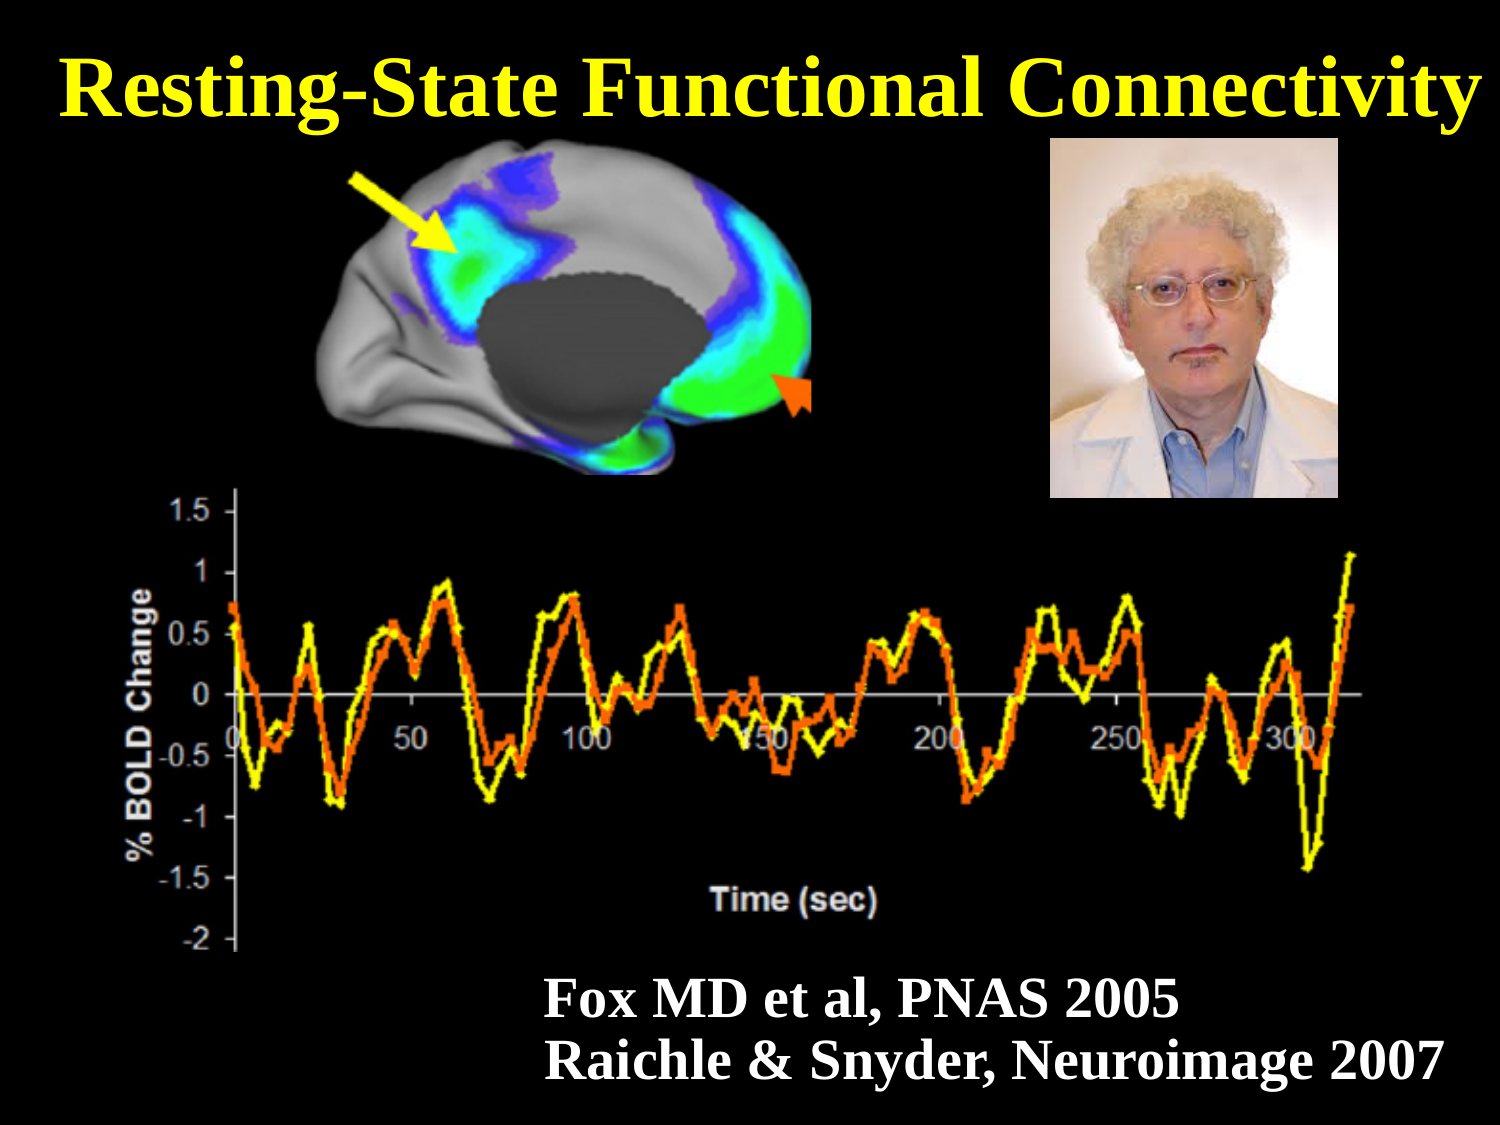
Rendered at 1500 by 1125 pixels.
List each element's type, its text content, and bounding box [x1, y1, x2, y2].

picture [106, 138, 1378, 952]
text_box Fox MD et al, PNAS 2005 [528, 960, 1197, 1037]
text_box Raichle & Snyder, Neuroimage 2007 [529, 1014, 1462, 1099]
text_box Resting-State Functional Connectivity [44, 21, 1500, 142]
